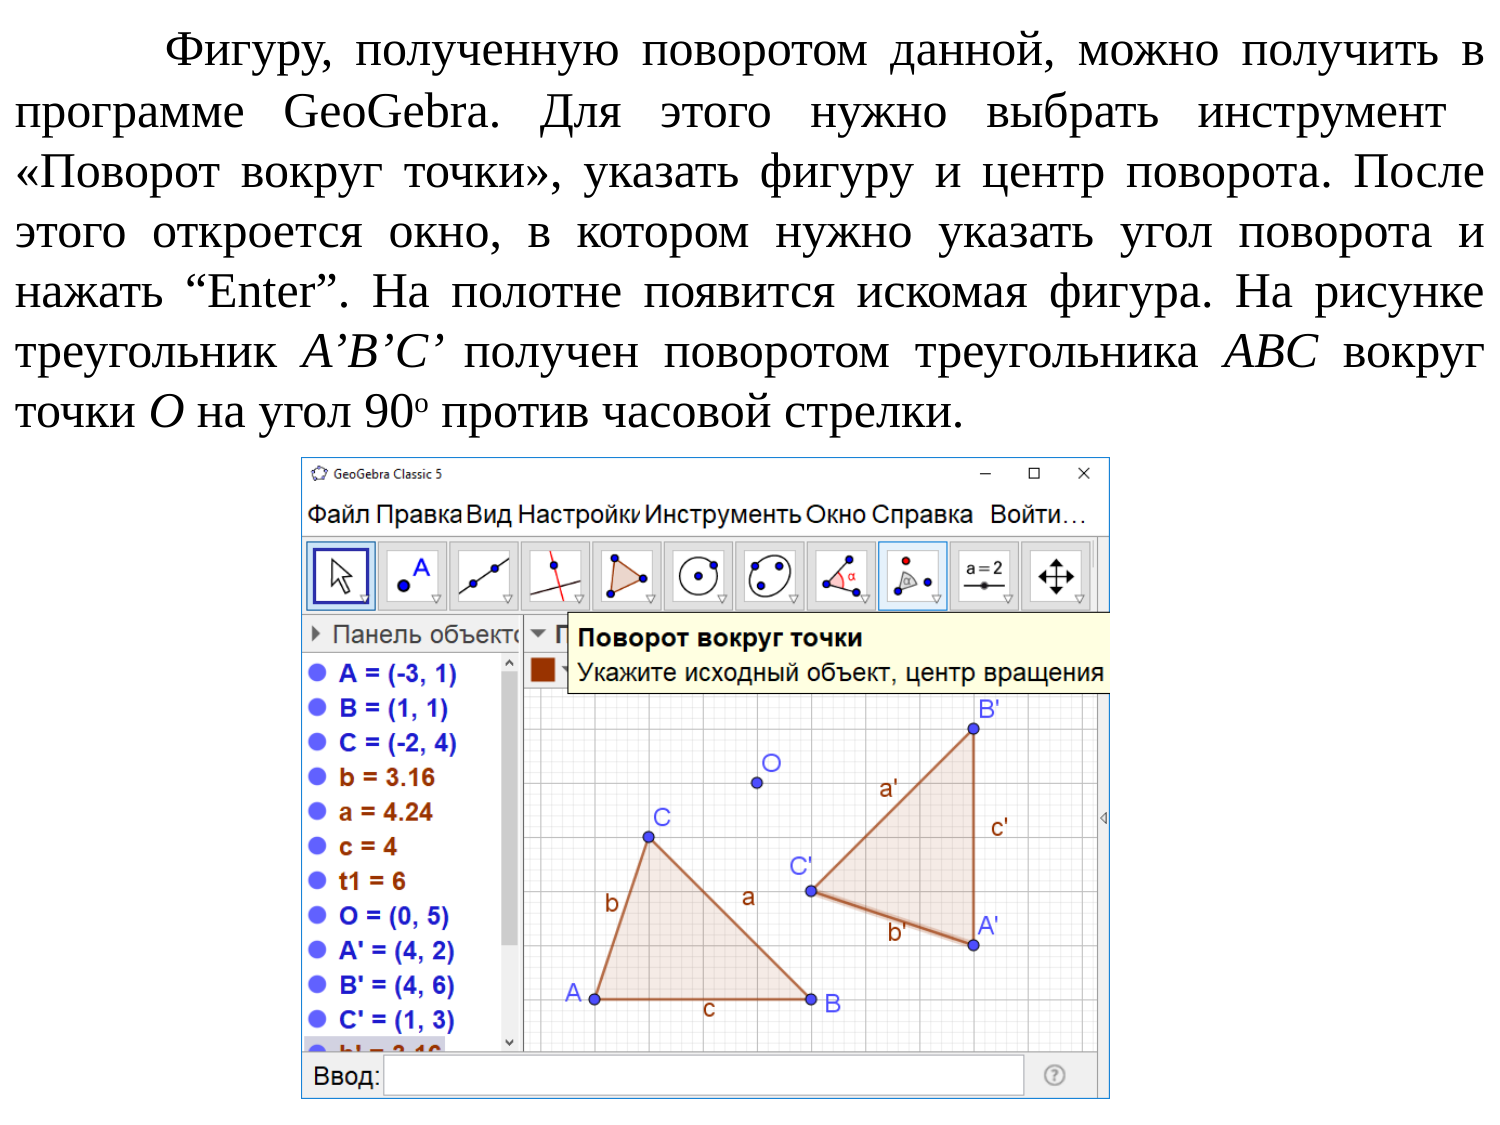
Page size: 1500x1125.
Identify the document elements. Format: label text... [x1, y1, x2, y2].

text_box Фигуру, полученную поворотом данной, можно получить в программе GeoGebra. Для этого нужно выбрать инструмент «Поворот вокруг точки», указать фигуру и центр поворота. После этого откроется окно, в котором нужно указать угол поворота и нажать “Enter”. На полотне появится искомая фигура. На рисунке треугольник A’B’C’ получен поворотом треугольника ABC вокруг точки O на угол 90о против часовой стрелки. [0, 0, 1500, 445]
picture [301, 457, 1110, 1099]
